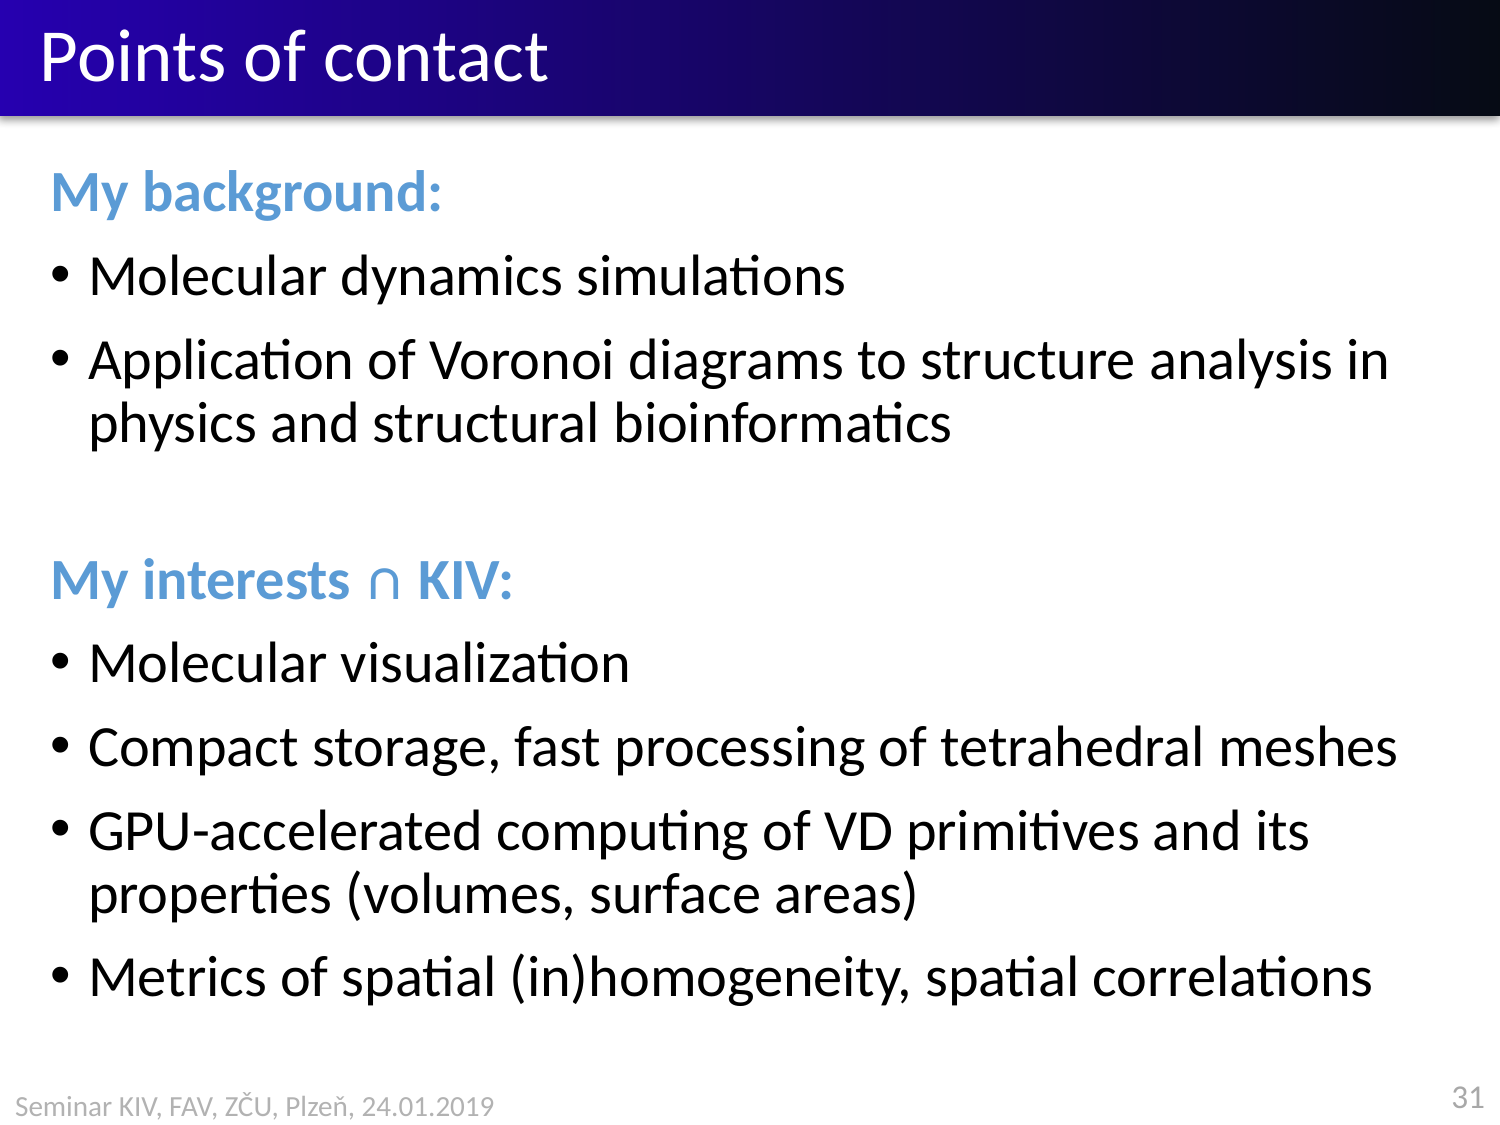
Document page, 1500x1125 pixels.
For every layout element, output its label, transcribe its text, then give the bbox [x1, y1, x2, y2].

footer Seminar KIV, FAV, ZČU, Plzeň, 24.01.2019 [0, 1080, 652, 1125]
slide_number 31 [1364, 1065, 1500, 1125]
title Points of contact [0, 0, 1500, 116]
text_box My background: Molecular dynamics simulations Application of Voronoi diagrams to structure analysis in physics and structural bioinformatics [35, 154, 1472, 464]
text_box My interests ∩ KIV: Molecular visualization Compact storage, fast processing of tetrahedral meshes GPU-accelerated computing of VD primitives and its properties (volumes, surface areas) Metrics of spatial (in)homogeneity, spatial correlations [35, 541, 1489, 1096]
